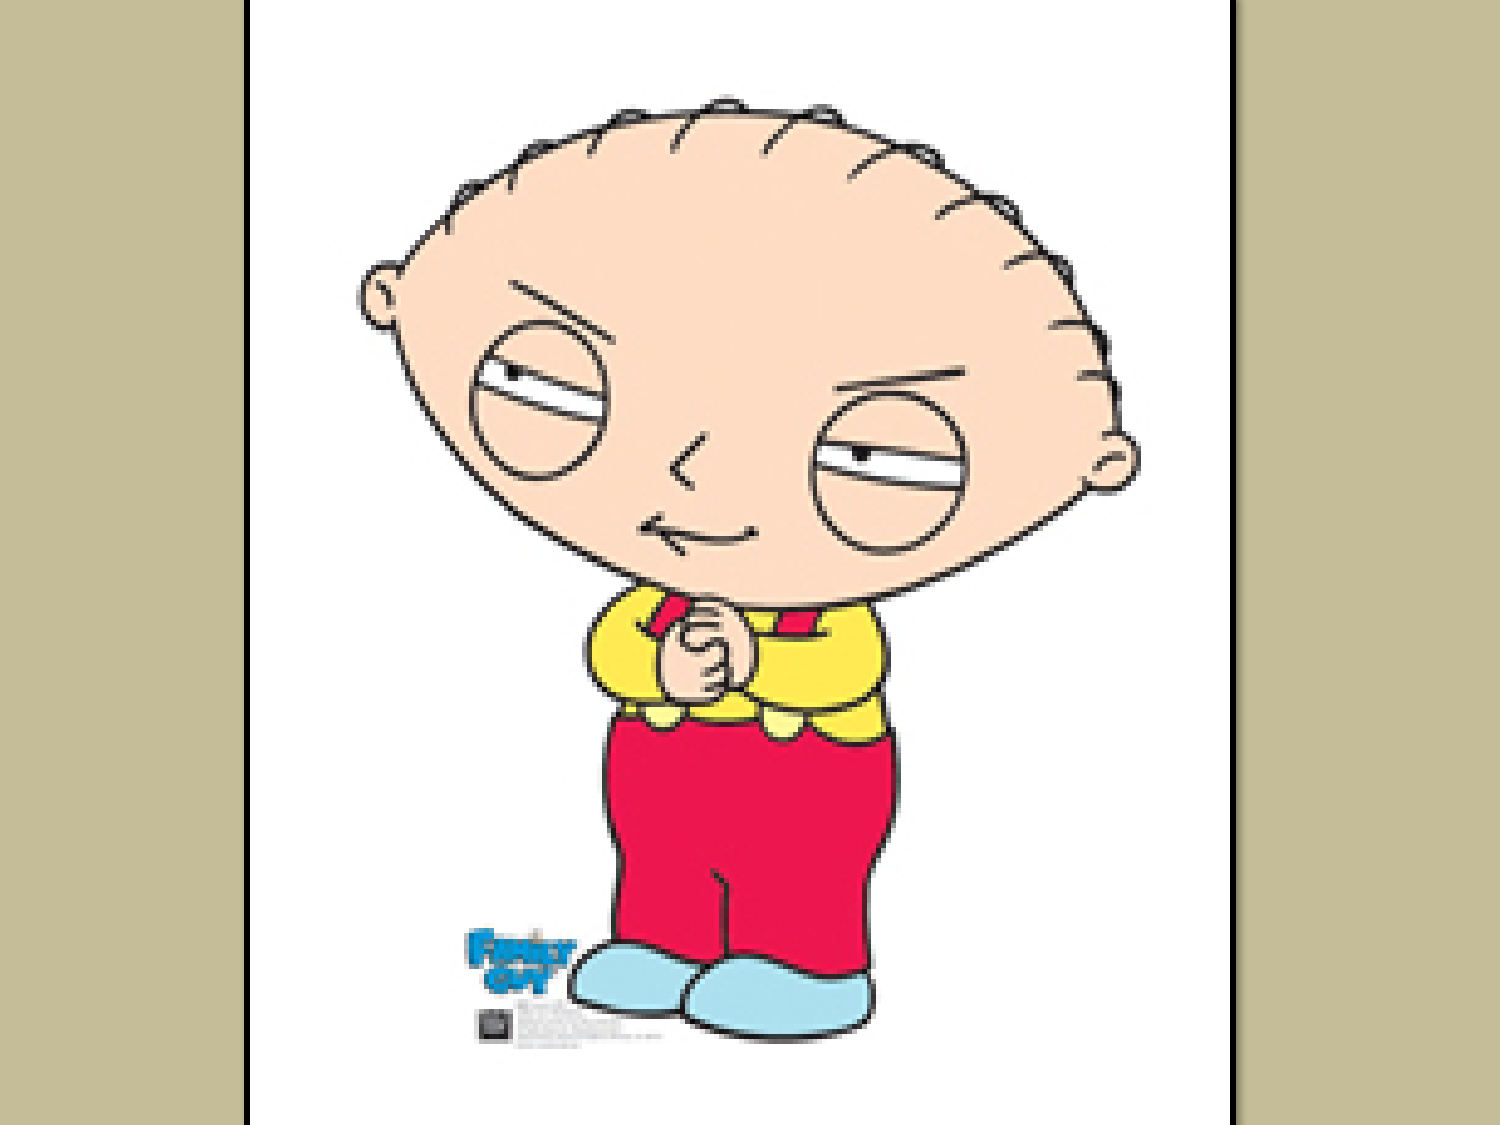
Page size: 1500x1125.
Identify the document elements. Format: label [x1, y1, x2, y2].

picture [249, 0, 1231, 1125]
